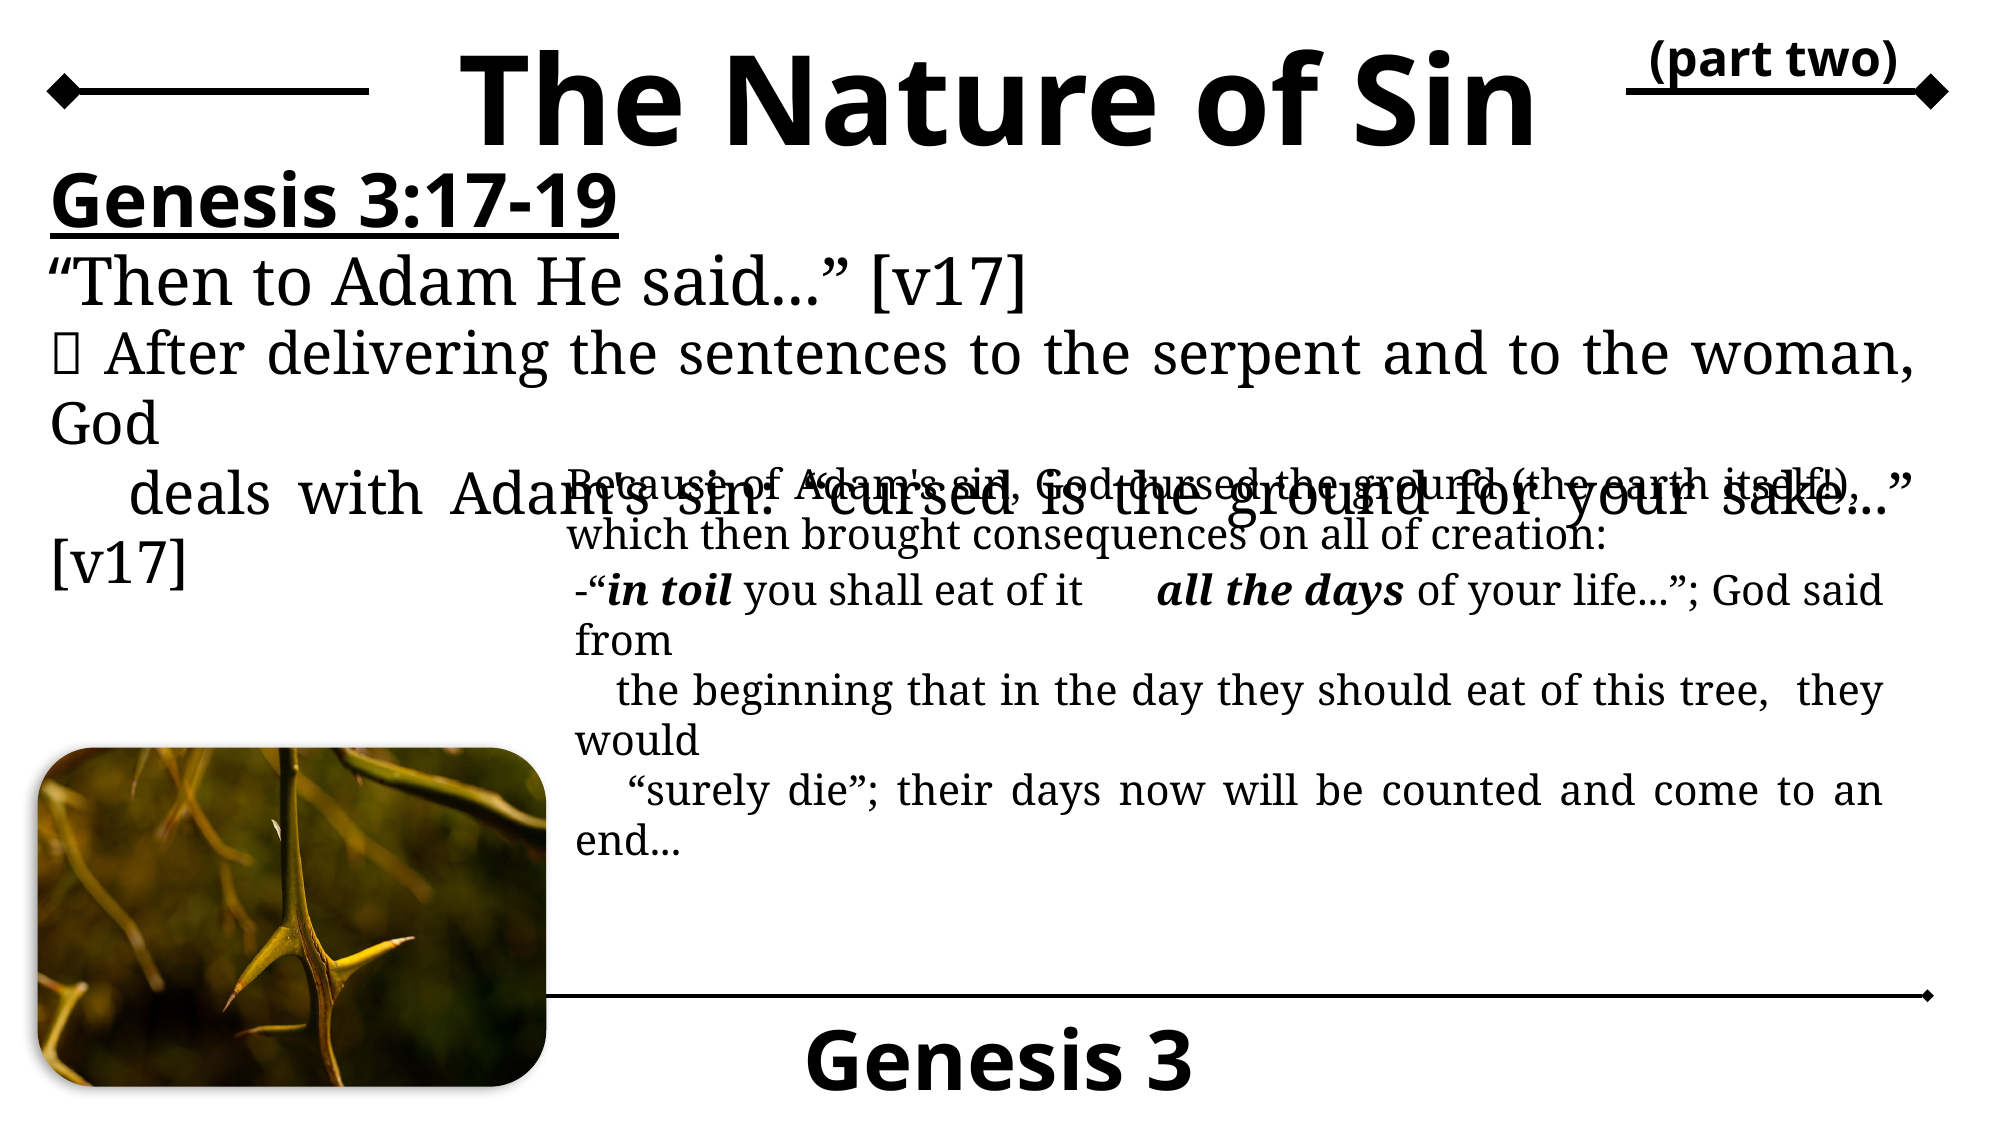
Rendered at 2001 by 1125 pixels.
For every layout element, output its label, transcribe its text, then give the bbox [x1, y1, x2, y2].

text_box “Then to Adam He said...” [v17] [33, 231, 1899, 326]
text_box Genesis 3 [0, 1000, 1999, 1115]
text_box all the days of your life...”; God said from the beginning that in the day they should eat of this tree, they would “surely die”; their days now will be counted and come to an end... [559, 556, 1899, 872]
text_box The Nature of Sin [0, 13, 2000, 179]
text_box  After delivering the sentences to the serpent and to the woman, God deals with Adam's sin: “cursed is the ground for your sake...” [v17] [34, 308, 1931, 604]
text_box Genesis 3:17-19 [34, 145, 1900, 251]
text_box (part two) [1634, 18, 1991, 94]
text_box Because of Adam's sin, God cursed the ground (the earth itself!), which then brought consequences on all of creation: [551, 450, 1875, 566]
picture [37, 747, 547, 1087]
